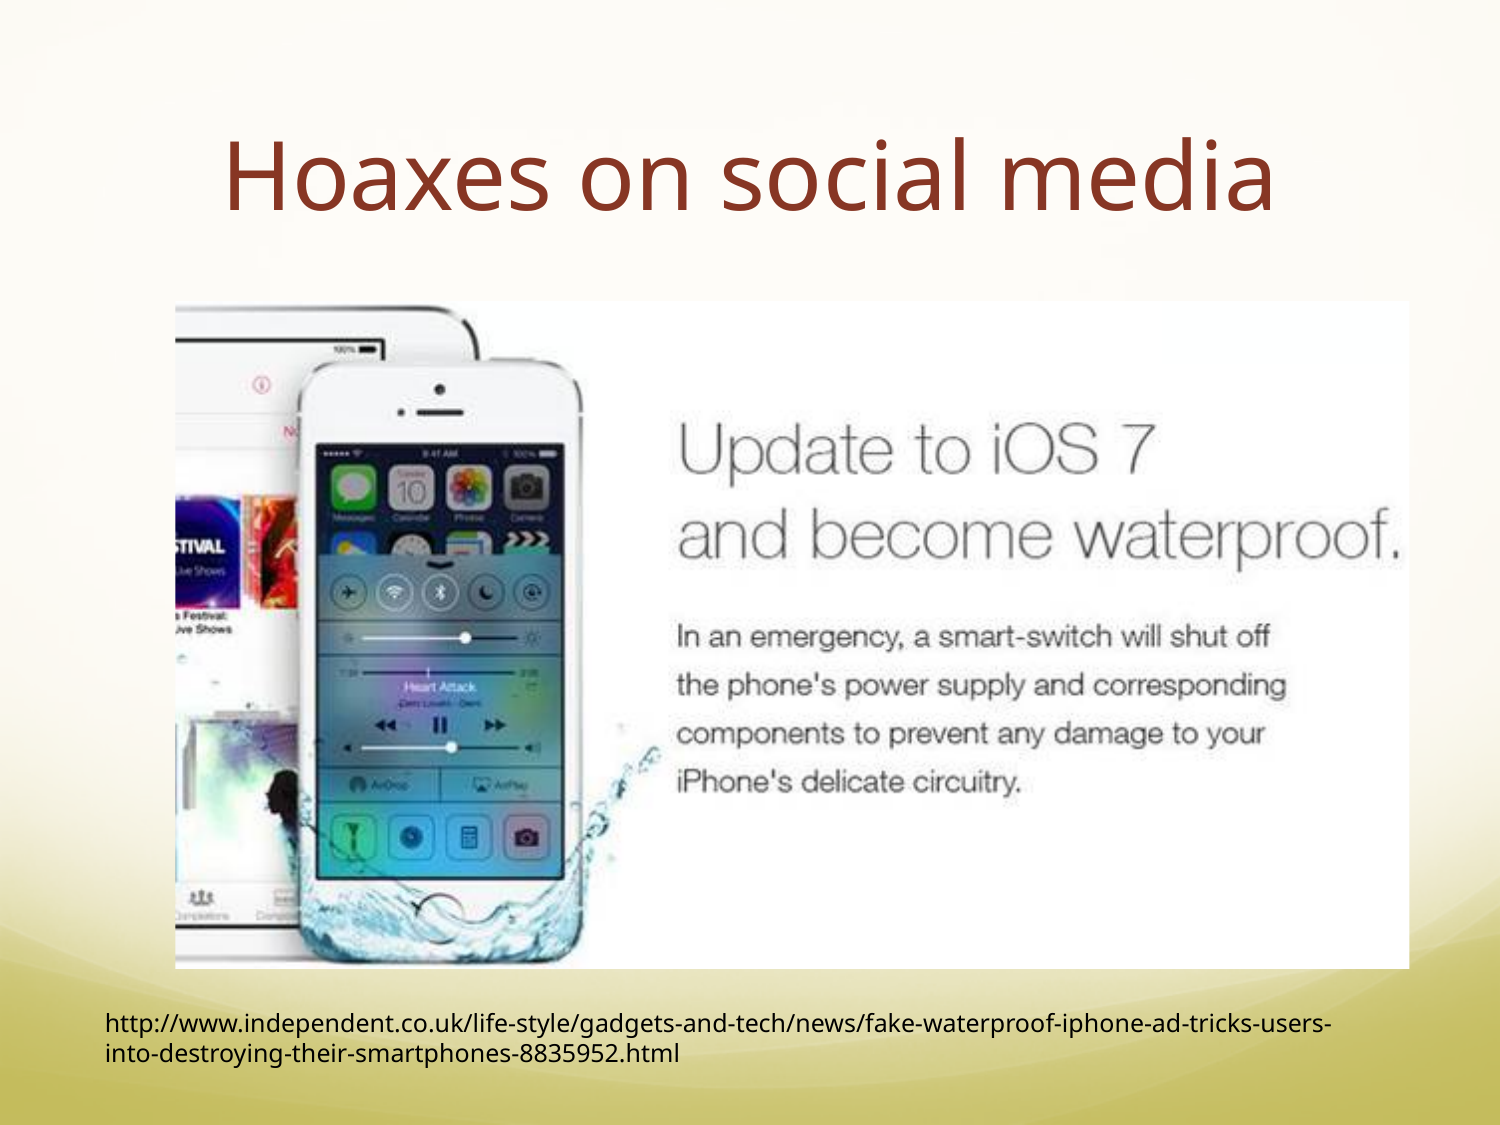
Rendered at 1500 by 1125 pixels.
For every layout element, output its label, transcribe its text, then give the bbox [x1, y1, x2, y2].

text_box http://www.independent.co.uk/life-style/gadgets-and-tech/news/fake-waterproof-iphone-ad-tricks-users-into-destroying-their-smartphones-8835952.html [90, 1000, 1361, 1105]
title Hoaxes on social media [90, 17, 1410, 237]
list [174, 301, 1410, 969]
